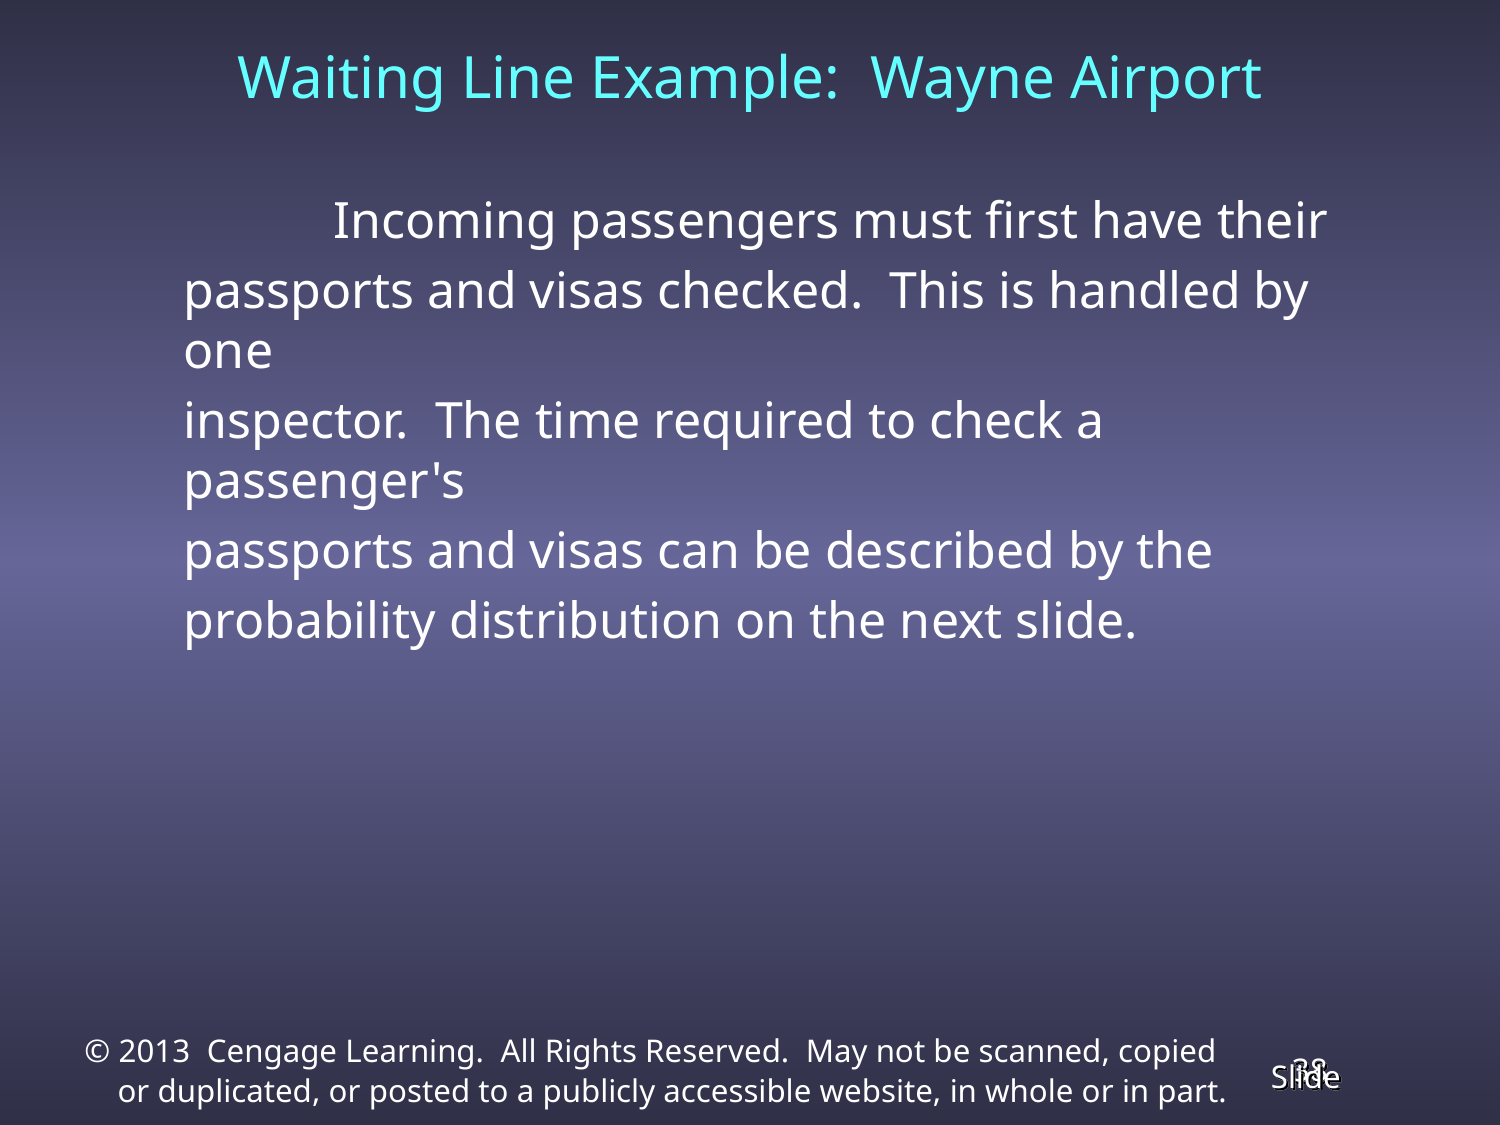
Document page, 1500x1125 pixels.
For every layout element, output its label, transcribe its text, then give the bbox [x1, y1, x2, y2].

text_box Incoming passengers must first have their passports and visas checked. This is handled by one inspector. The time required to check a passenger's passports and visas can be described by the probability distribution on the next slide. [112, 181, 1386, 648]
text_box Waiting Line Example: Wayne Airport [112, 8, 1388, 143]
